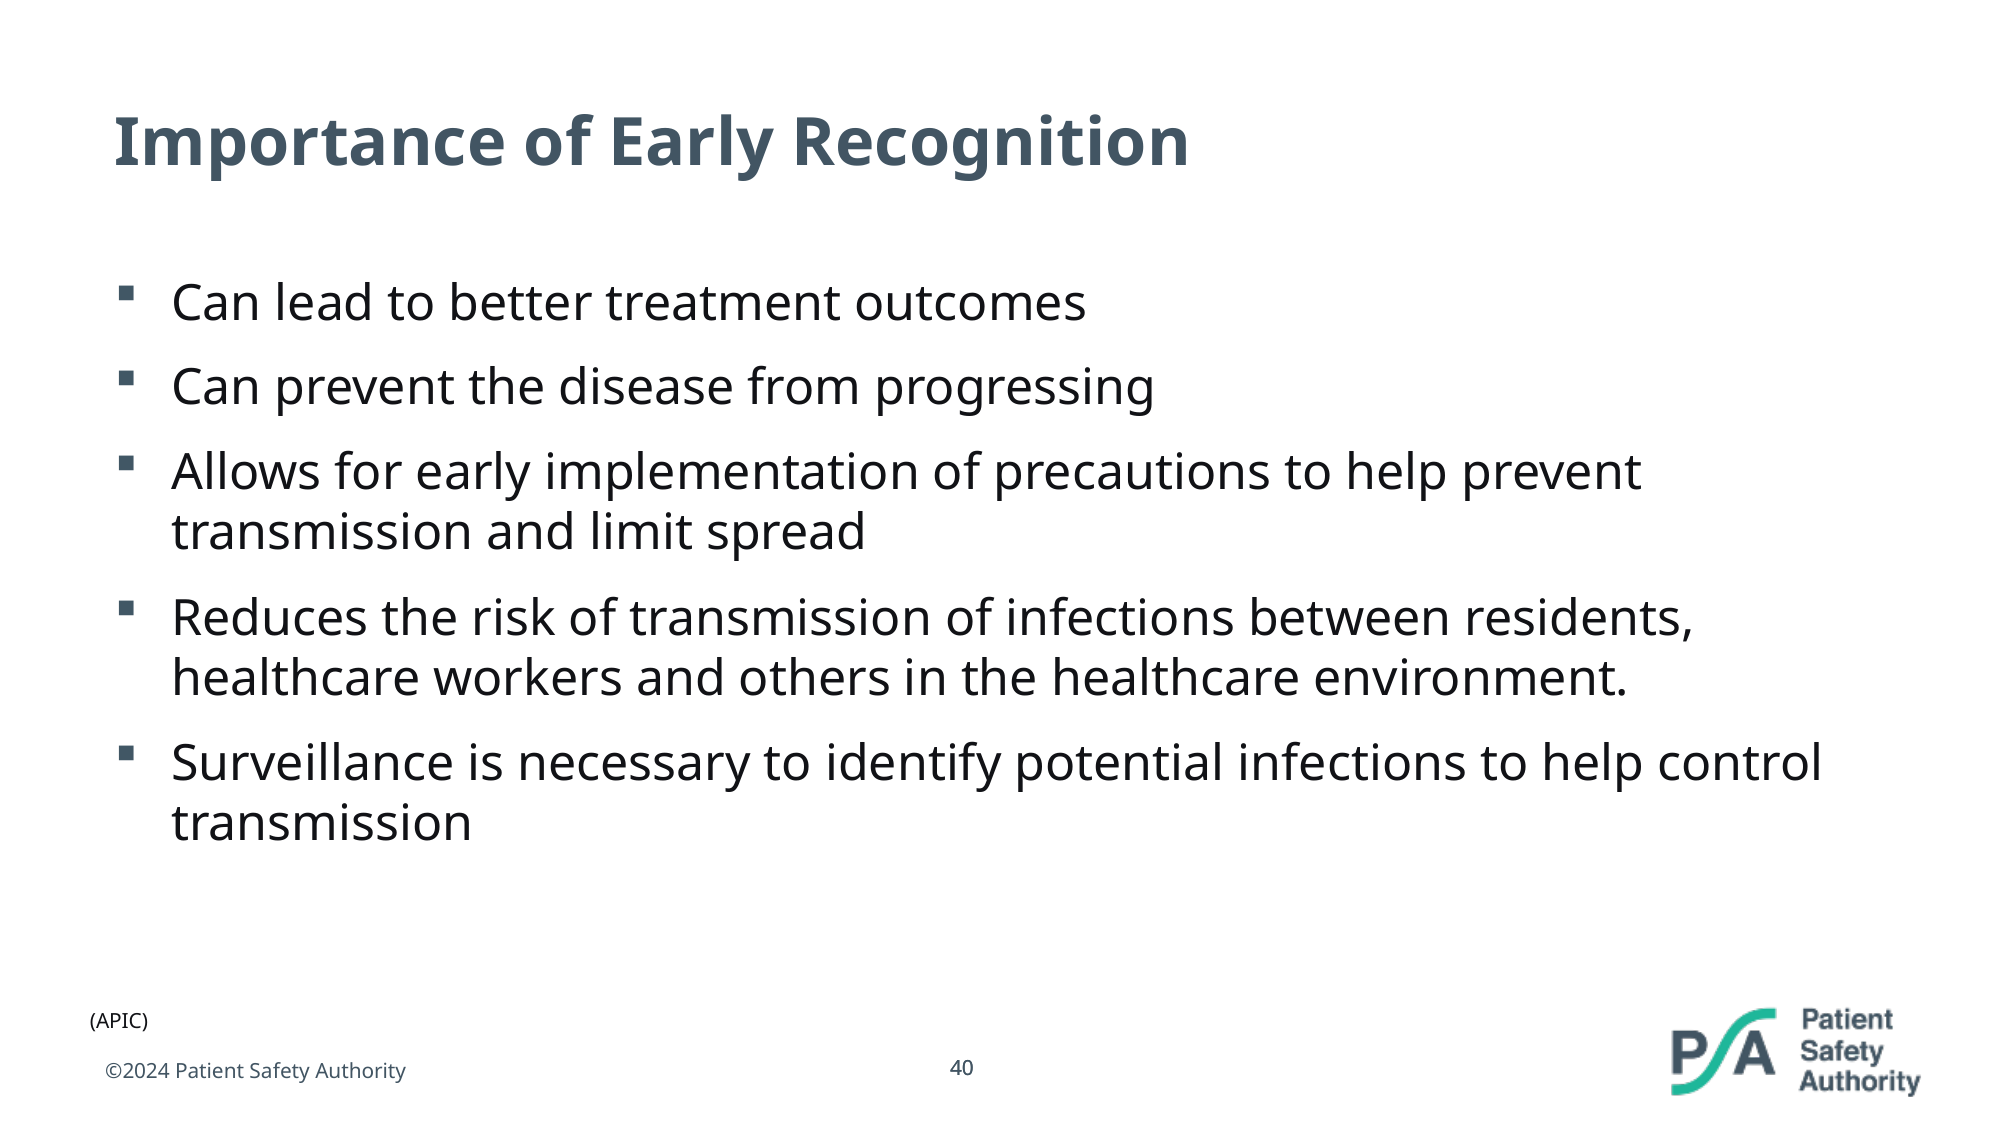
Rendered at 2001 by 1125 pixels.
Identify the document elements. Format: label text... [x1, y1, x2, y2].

picture [1650, 987, 1943, 1119]
title Importance of Early Recognition [99, 45, 1900, 233]
list Can lead to better treatment outcomes Can prevent the disease from progressing Allows for early implementation of precautions to help prevent transmission and limit spread Reduces the risk of transmission of infections between residents, healthcare workers and others in the healthcare environment. Surveillance is necessary to identify potential infections to help control transmission [99, 262, 1900, 898]
text_box (APIC) [74, 999, 388, 1040]
